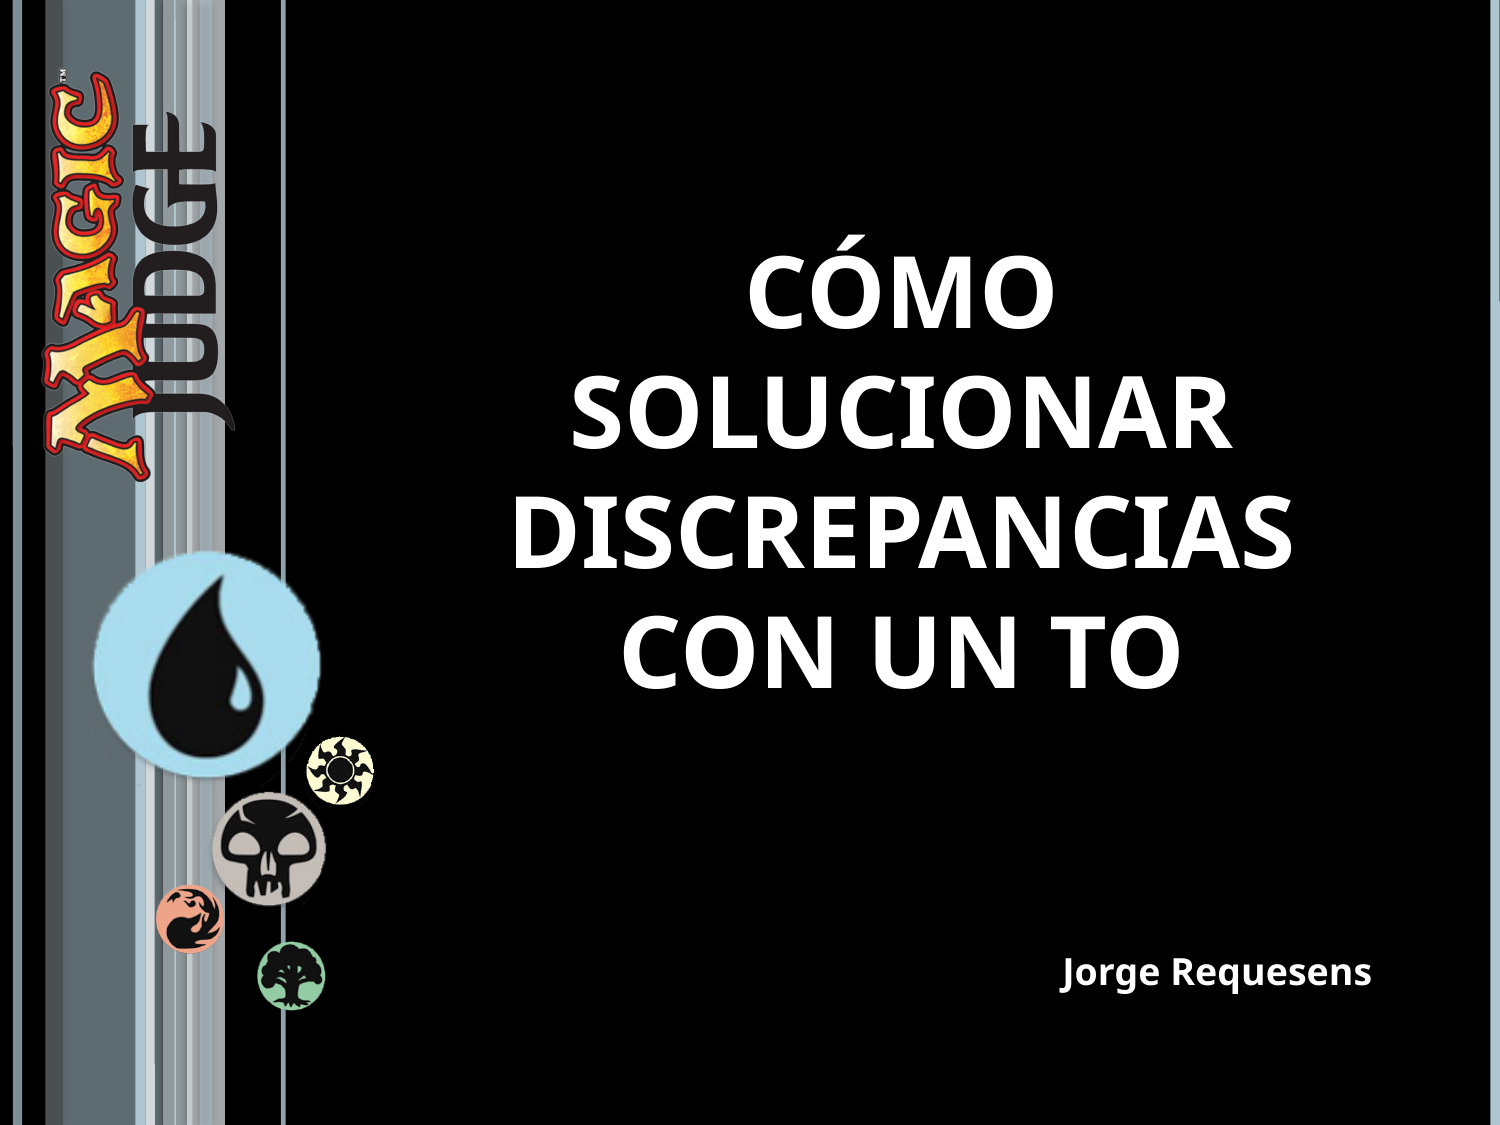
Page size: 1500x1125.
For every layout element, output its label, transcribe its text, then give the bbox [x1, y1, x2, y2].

picture [0, 64, 347, 485]
picture [87, 550, 376, 956]
title CÓMO SOLUCIONAR DISCREPANCIAS CON UN TO [395, 302, 1409, 717]
subtitle Jorge Requesens [375, 940, 1388, 1046]
picture [254, 939, 327, 1012]
